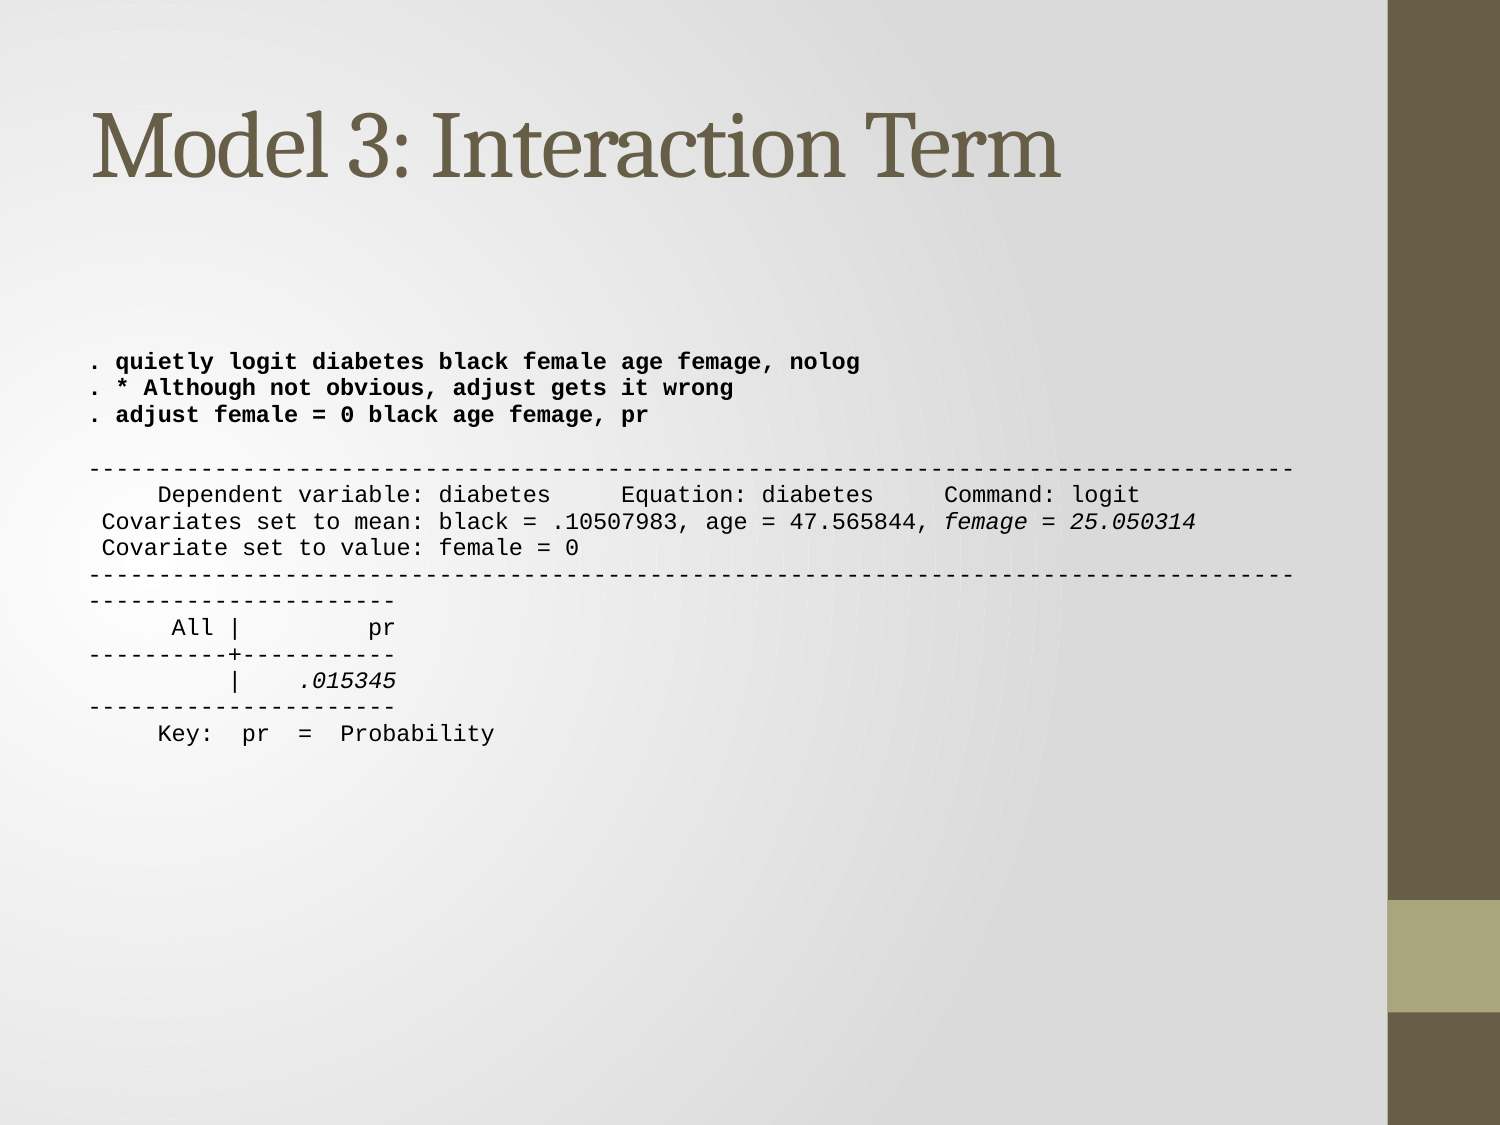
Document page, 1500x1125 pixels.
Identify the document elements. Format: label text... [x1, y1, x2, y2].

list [86, 349, 1307, 750]
title Model 3: Interaction Term [75, 45, 1325, 233]
